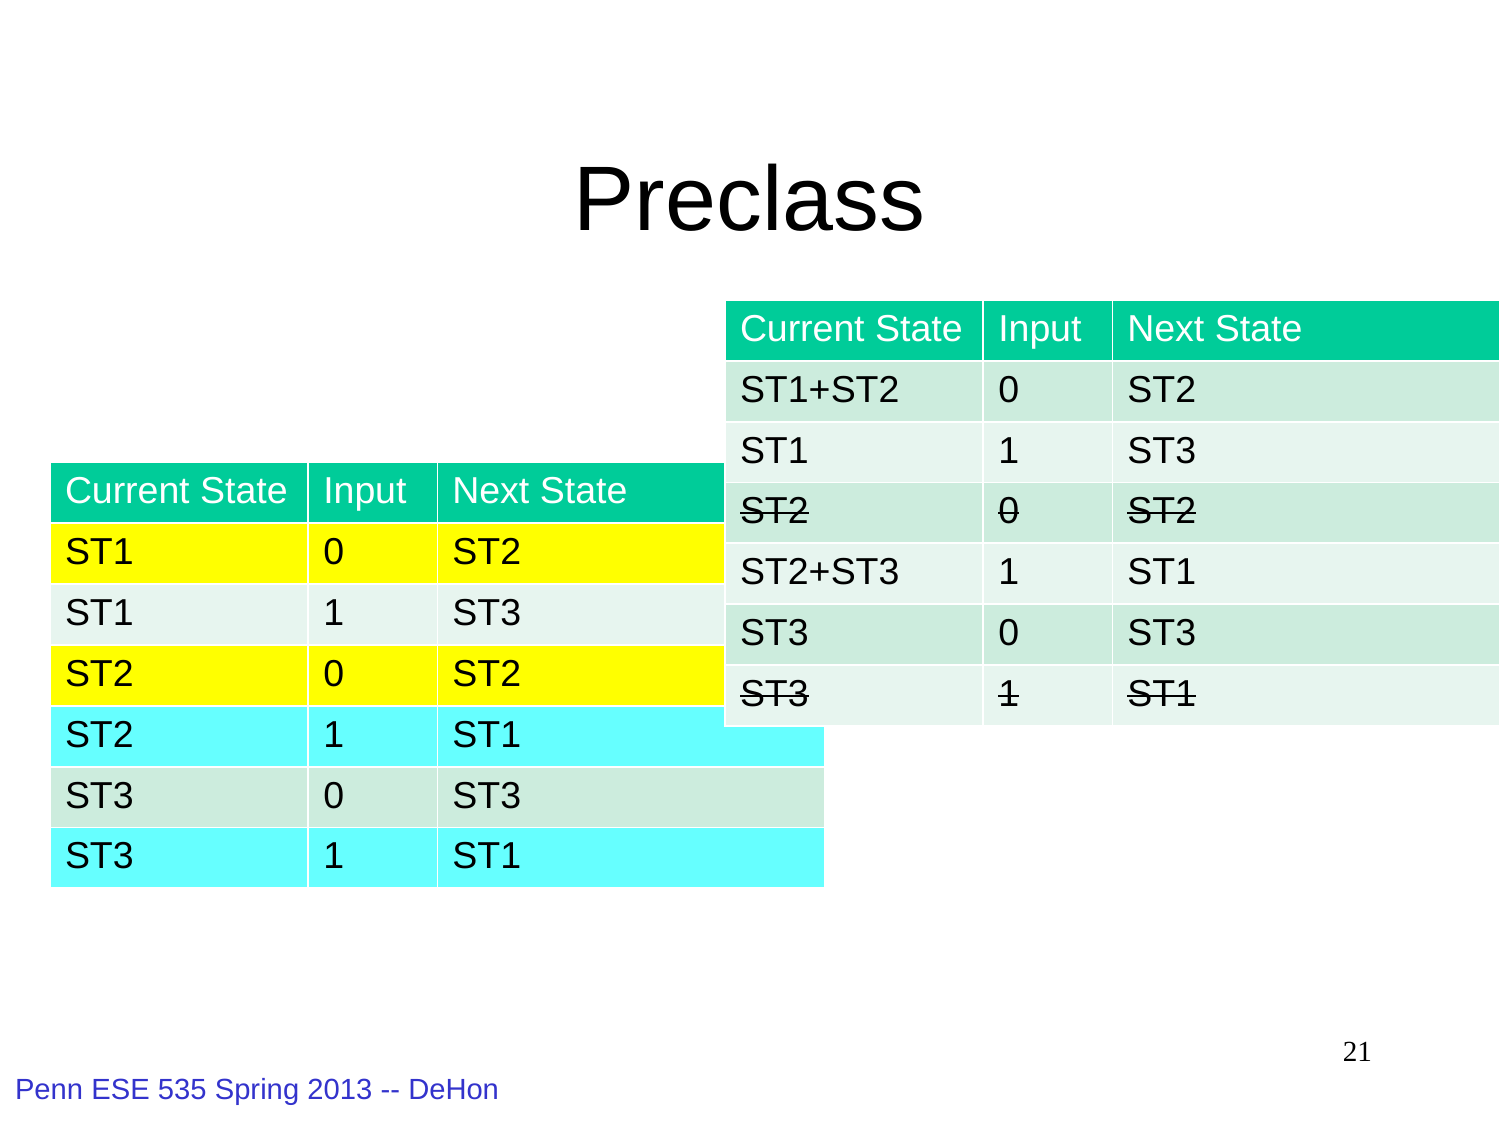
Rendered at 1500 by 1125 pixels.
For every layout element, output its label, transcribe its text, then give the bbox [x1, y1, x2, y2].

table_cell ST3 [438, 585, 724, 644]
title Preclass [112, 99, 1388, 288]
table_cell ST2 [51, 646, 307, 705]
table_header Input [309, 463, 437, 522]
table_cell ST2 [438, 646, 724, 705]
table_cell 1 [984, 544, 1112, 603]
table_header Next State [438, 463, 724, 522]
table_cell 1 [309, 585, 437, 644]
table_cell 0 [309, 524, 437, 583]
table_cell ST2 [726, 483, 982, 542]
table_cell ST1 [51, 524, 307, 583]
table_cell 0 [984, 483, 1112, 542]
table_cell ST1 [51, 585, 307, 644]
table_cell 0 [984, 362, 1112, 421]
table_cell ST2 [438, 524, 724, 583]
table_cell 0 [309, 768, 437, 827]
table_cell ST3 [726, 666, 982, 725]
table_cell 1 [309, 828, 437, 887]
table_cell ST3 [1113, 605, 1499, 664]
table_cell ST3 [438, 768, 824, 827]
table_cell 1 [984, 423, 1112, 482]
table_cell ST2 [51, 707, 307, 766]
table_cell ST2 [1113, 362, 1499, 421]
table_cell ST1 [726, 423, 982, 482]
table_cell 0 [309, 646, 437, 705]
table_cell ST3 [726, 605, 982, 664]
table_cell ST1 [1113, 666, 1499, 725]
table_cell ST3 [1113, 423, 1499, 482]
table_cell ST2+ST3 [726, 544, 982, 603]
table_header Next State [1113, 301, 1499, 360]
table_cell ST1 [1113, 544, 1499, 603]
table_cell ST3 [51, 768, 307, 827]
table_header Current State [51, 463, 307, 522]
table_cell ST3 [51, 828, 307, 887]
table_cell 0 [984, 605, 1112, 664]
slide_number Penn ESE 535 Spring 2013 -- DeHon [0, 1062, 576, 1125]
table_cell 1 [309, 707, 437, 766]
table_cell 1 [984, 666, 1112, 725]
table_header Current State [726, 301, 982, 360]
slide_number 21 [1074, 1024, 1388, 1101]
table_cell ST1 [438, 828, 824, 887]
table_header Input [984, 301, 1112, 360]
table_cell ST1 [438, 707, 824, 766]
table_cell ST2 [1113, 483, 1499, 542]
table_cell ST1+ST2 [726, 362, 982, 421]
